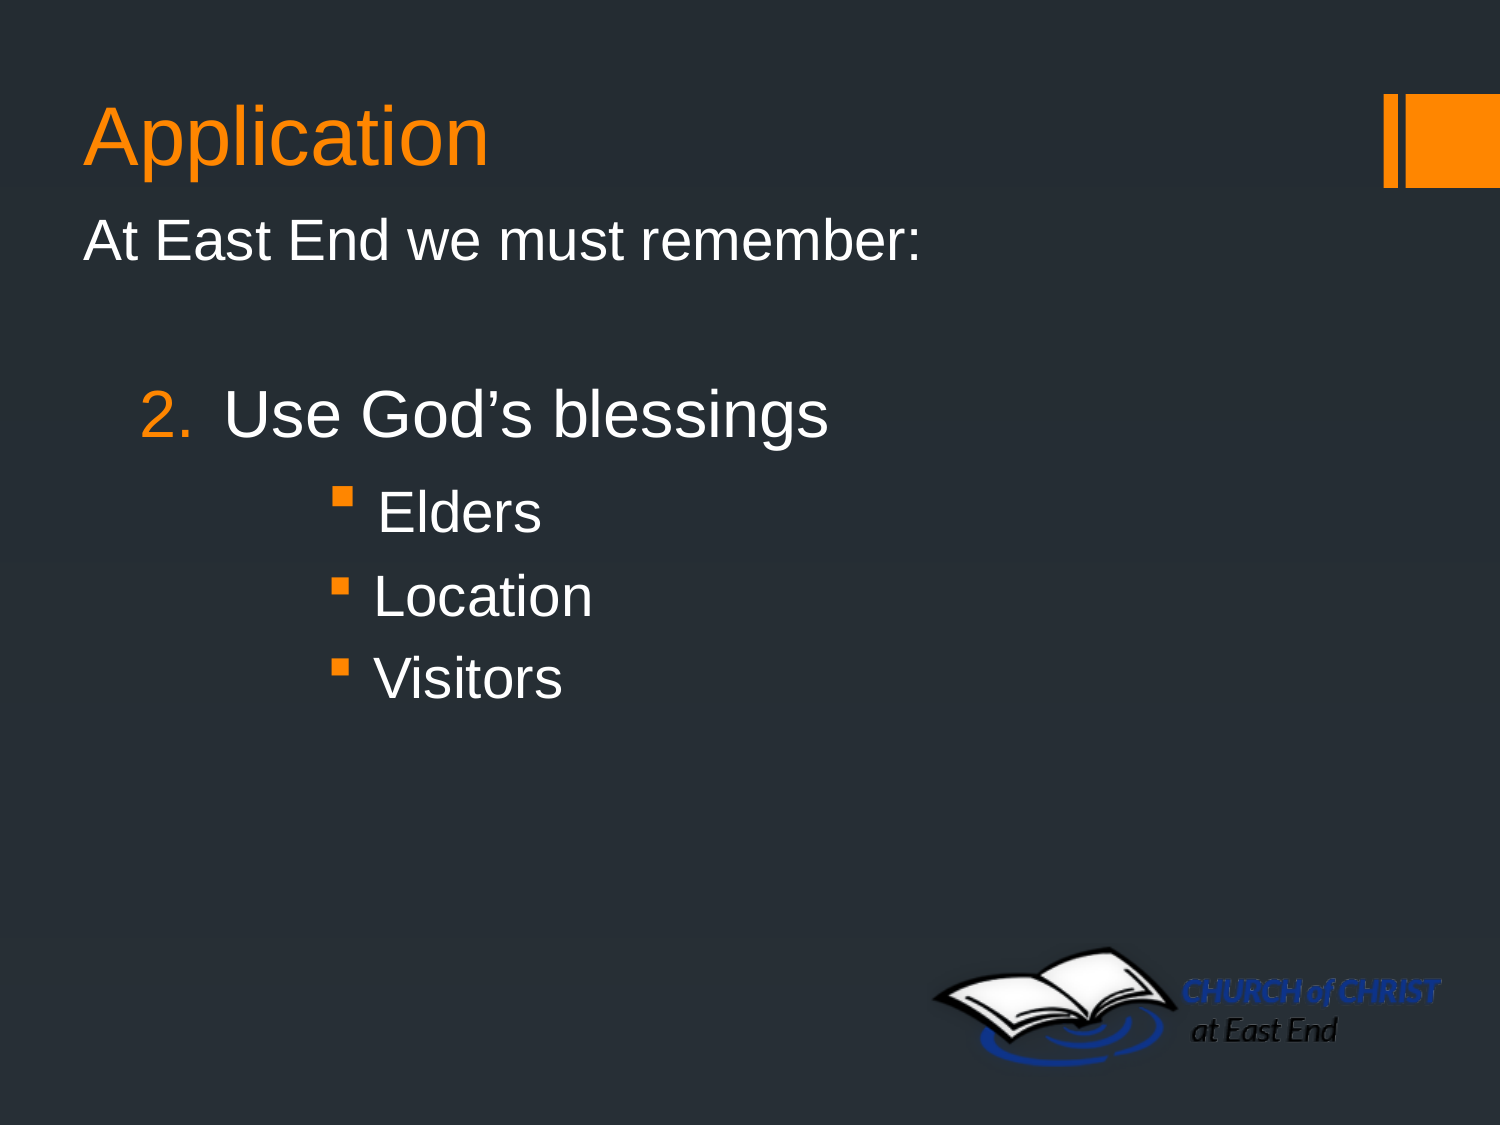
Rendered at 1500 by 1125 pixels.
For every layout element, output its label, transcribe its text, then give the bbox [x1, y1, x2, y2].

text_box At East End we must remember: [68, 194, 1077, 279]
title Application [68, 0, 1382, 190]
list Use God’s blessings Elders Location Visitors [116, 362, 1500, 829]
picture [927, 935, 1446, 1085]
